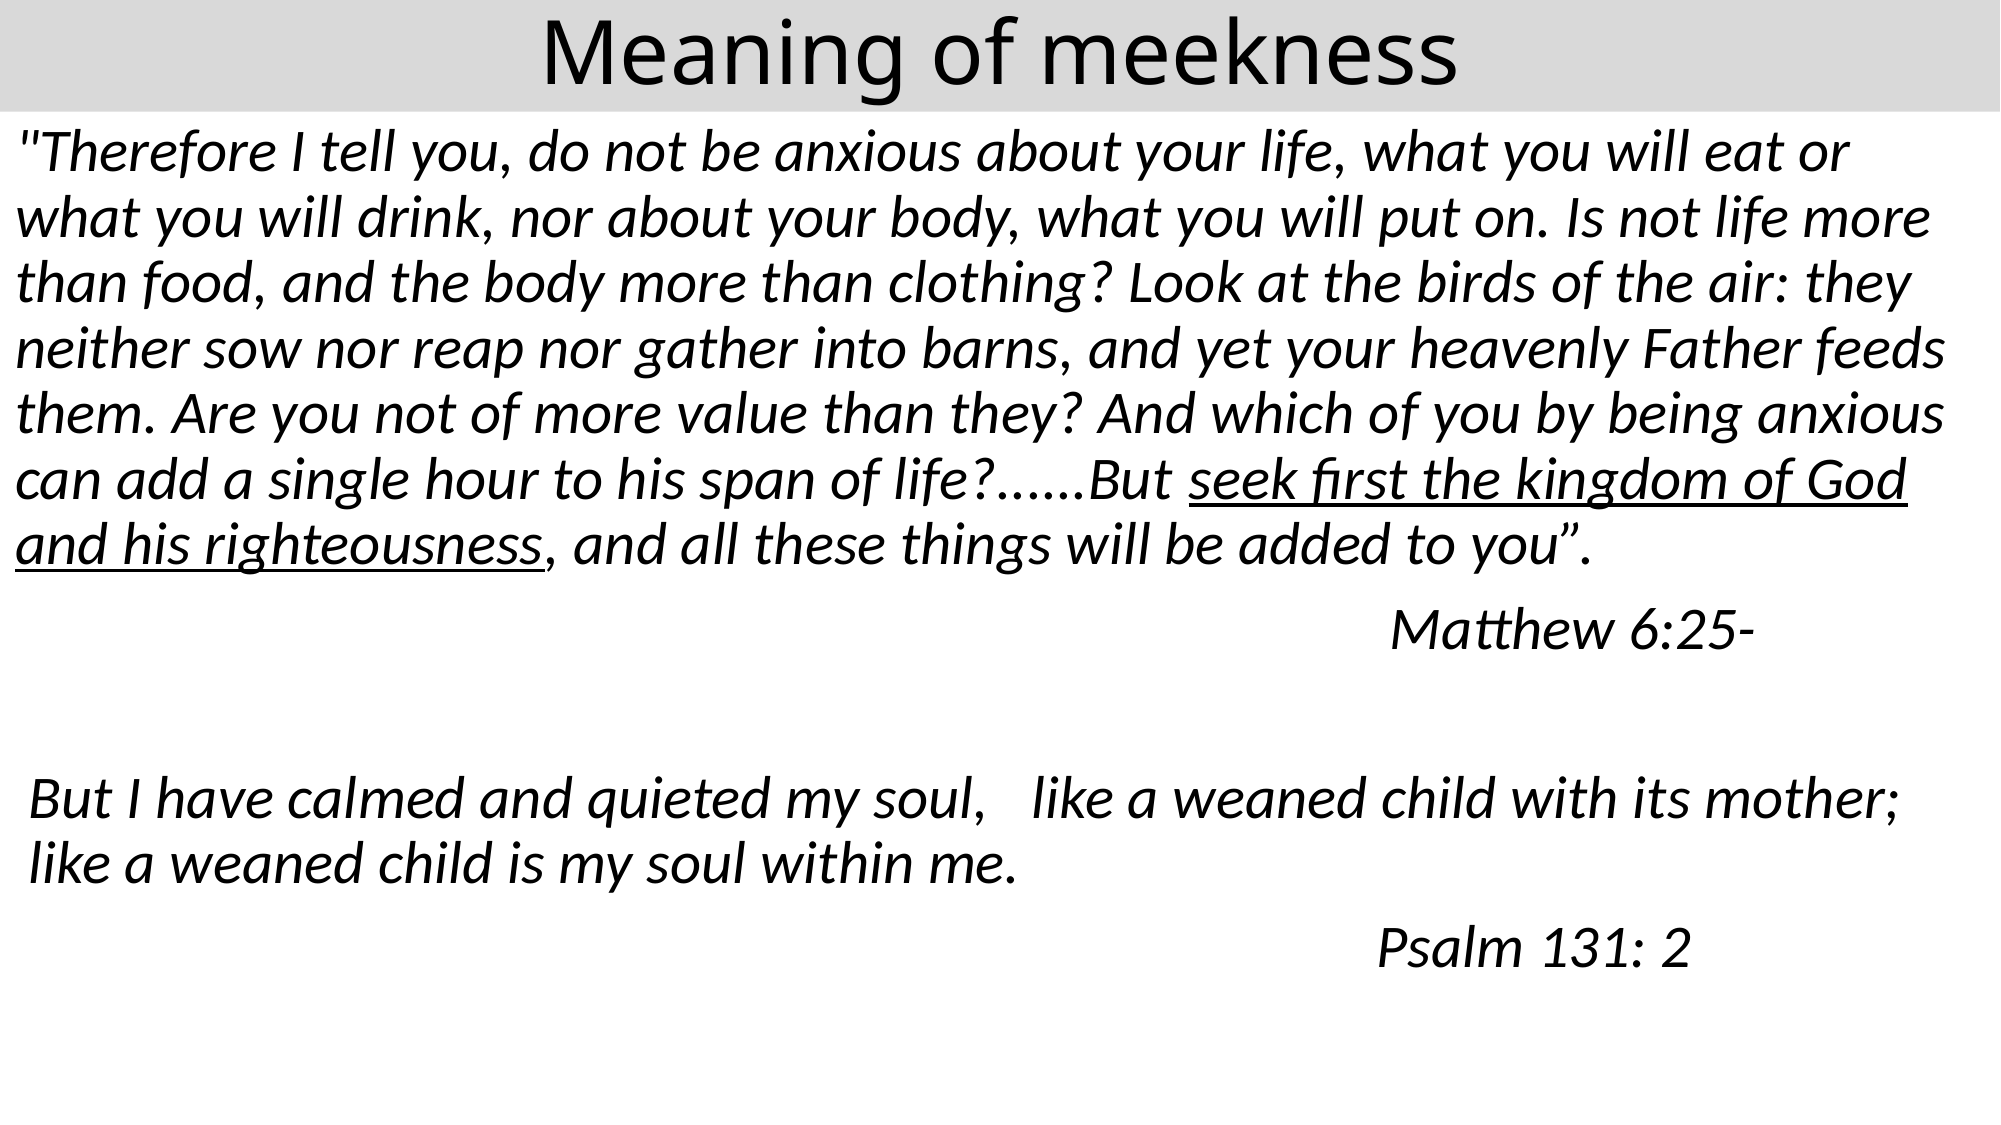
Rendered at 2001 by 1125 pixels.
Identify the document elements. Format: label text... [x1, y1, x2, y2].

list "Therefore I tell you, do not be anxious about your life, what you will eat or what you will drink, nor about your body, what you will put on. Is not life more than food, and the body more than clothing? Look at the birds of the air: they neither sow nor reap nor gather into barns, and yet your heavenly Father feeds them. Are you not of more value than they? And which of you by being anxious can add a single hour to his span of life?......But seek first the kingdom of God and his righteousness, and all these things will be added to you”. Matthew 6:25- But I have calmed and quieted my soul, like a weaned child with its mother; like a weaned child is my soul within me. Psalm 131: 2 [0, 112, 1970, 1107]
text_box Meaning of meekness [0, 0, 2000, 112]
